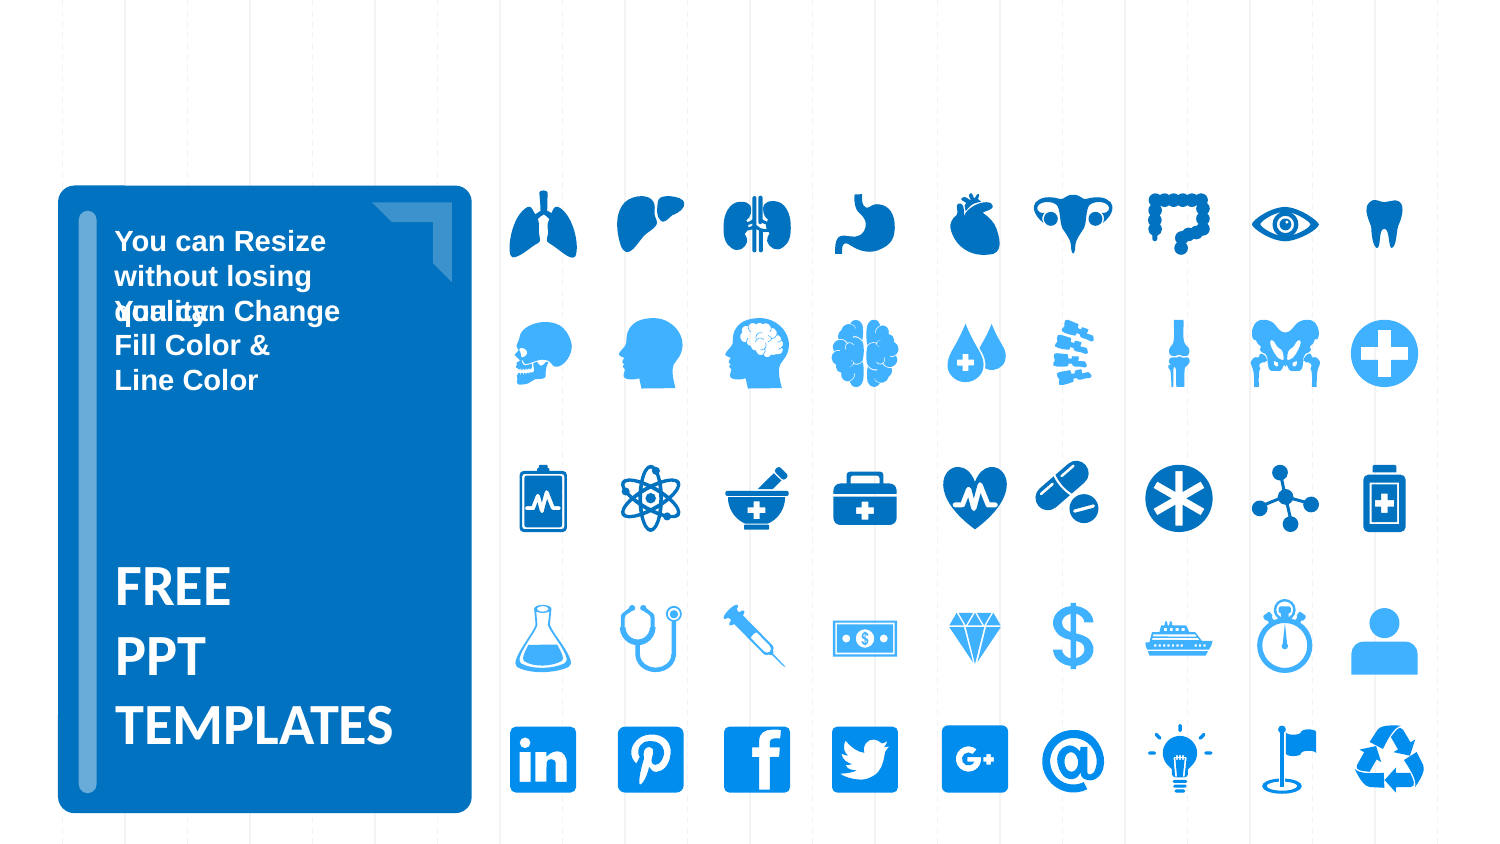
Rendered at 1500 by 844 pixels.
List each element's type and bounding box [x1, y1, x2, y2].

text_box [513, 602, 573, 675]
text_box [721, 193, 793, 255]
text_box [1249, 204, 1322, 244]
text_box [829, 724, 901, 795]
text_box [1166, 317, 1192, 390]
text_box [947, 610, 1003, 667]
text_box [1249, 462, 1322, 535]
text_box [1143, 619, 1215, 658]
text_box [941, 464, 1009, 532]
text_box [1033, 458, 1101, 526]
text_box [1364, 197, 1405, 250]
text_box [1248, 317, 1323, 390]
text_box [1361, 462, 1408, 535]
text_box [948, 191, 1002, 257]
text_box [831, 618, 899, 659]
text_box [1349, 606, 1420, 677]
text_box [831, 469, 899, 528]
text_box [617, 602, 684, 675]
text_box [1145, 191, 1212, 257]
text_box [512, 319, 574, 387]
text_box [1352, 723, 1426, 795]
text_box [1348, 317, 1421, 390]
text_box [618, 317, 683, 389]
text_box [1052, 319, 1095, 388]
text_box [1201, 749, 1215, 757]
text_box [507, 188, 579, 260]
text_box [833, 192, 897, 257]
text_box [615, 194, 687, 255]
text_box [945, 321, 1008, 385]
text_box [1031, 192, 1115, 256]
text_box [723, 465, 791, 532]
text_box [723, 316, 792, 391]
text_box [517, 462, 569, 535]
text_box [721, 602, 788, 669]
text_box [829, 317, 901, 390]
text_box [1260, 723, 1319, 796]
text_box [1050, 600, 1096, 672]
text_box [1040, 727, 1107, 795]
text_box [1143, 462, 1215, 535]
text_box [1255, 596, 1315, 676]
text_box [618, 462, 683, 535]
text_box [939, 723, 1011, 795]
text_box [1145, 749, 1159, 757]
text_box [508, 724, 579, 795]
text_box [615, 724, 686, 795]
text_box [1153, 721, 1208, 795]
text_box [722, 724, 793, 795]
